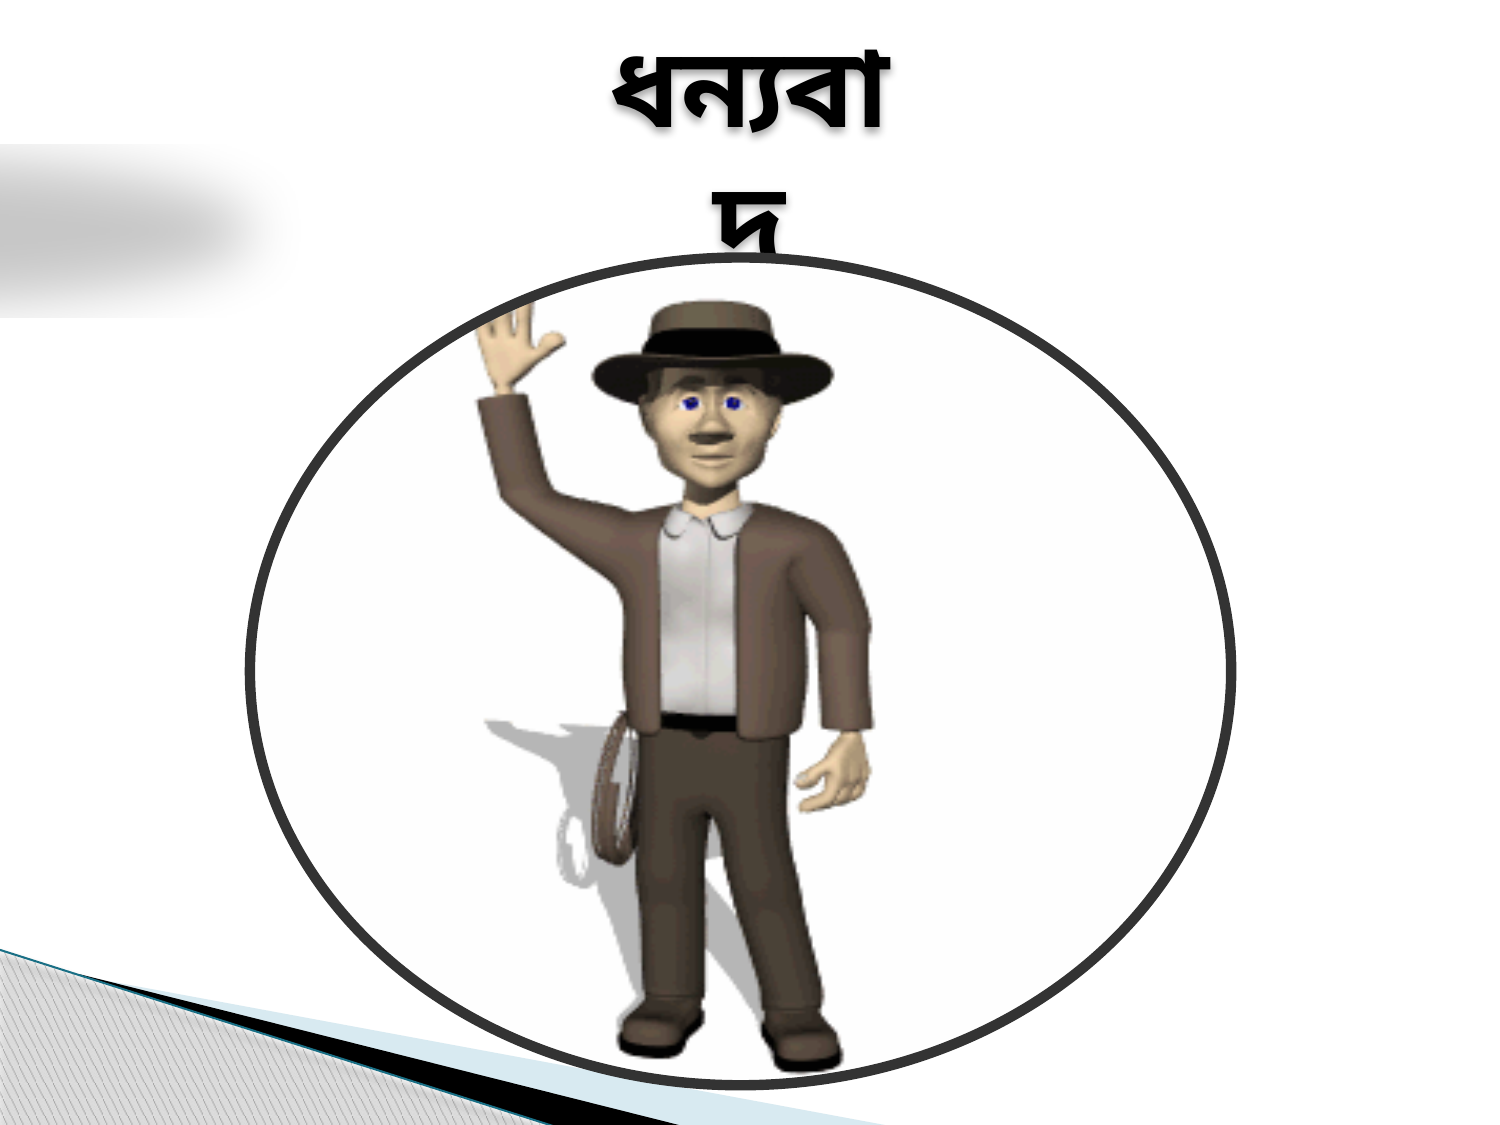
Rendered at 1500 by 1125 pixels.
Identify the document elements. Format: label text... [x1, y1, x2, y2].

picture [249, 257, 1232, 1086]
text_box ধন্যবাদ [557, 2, 943, 257]
